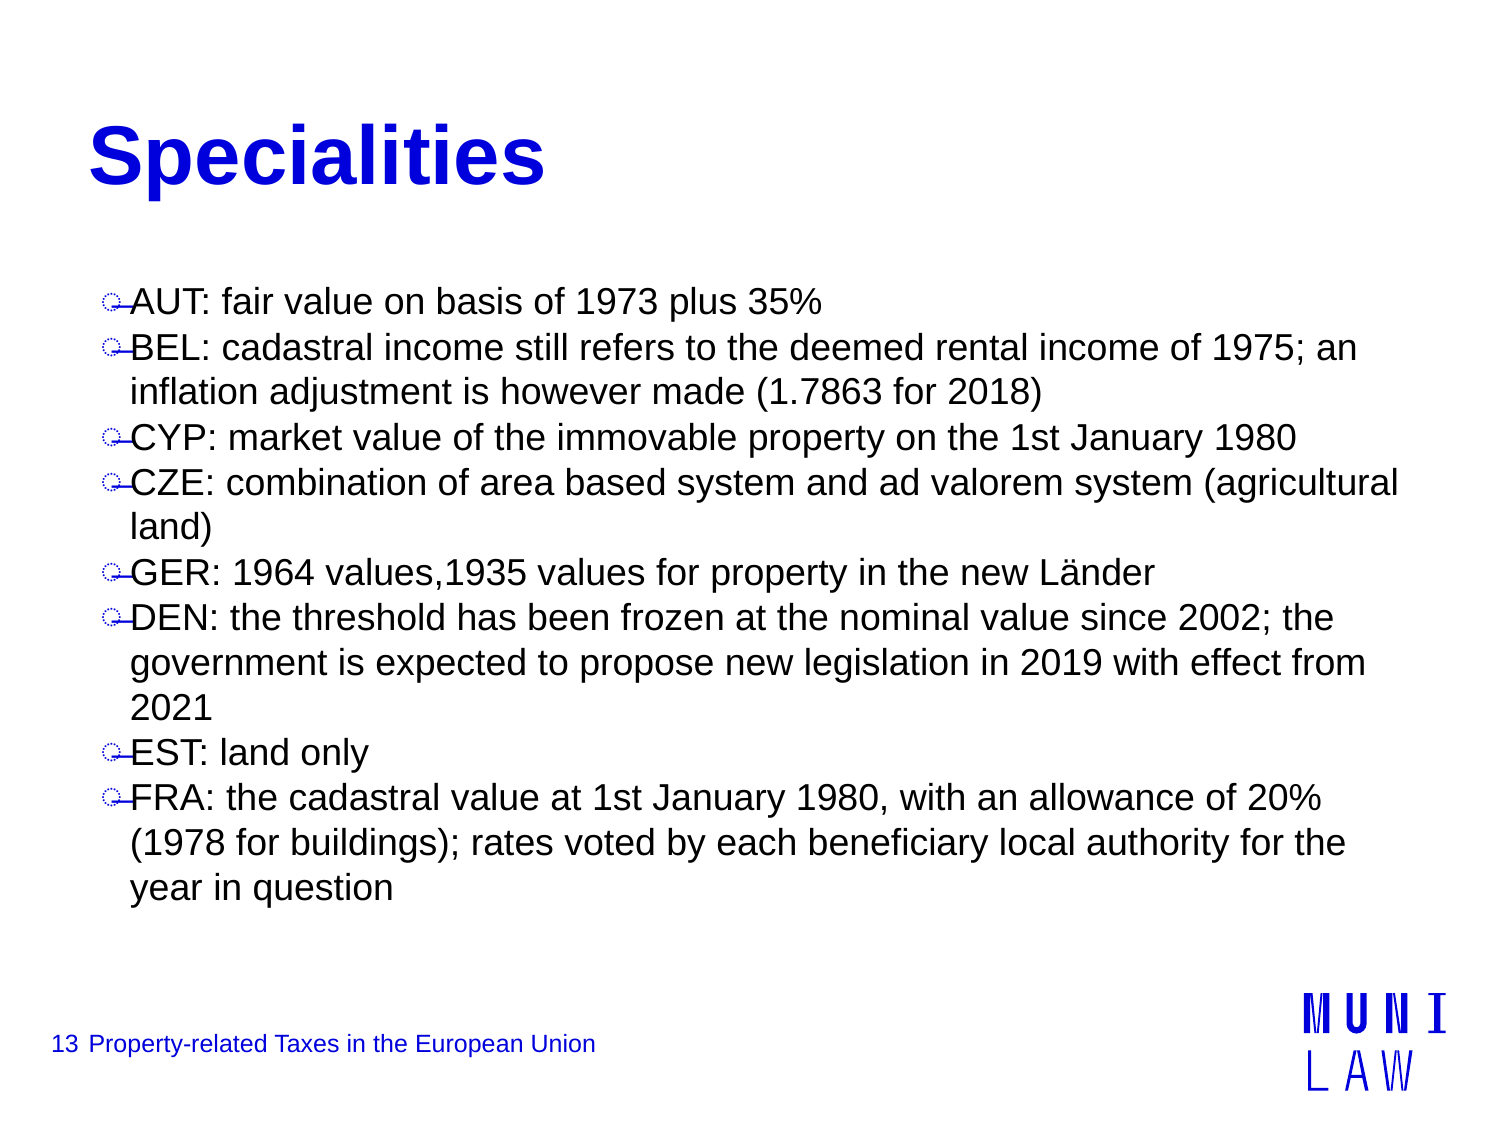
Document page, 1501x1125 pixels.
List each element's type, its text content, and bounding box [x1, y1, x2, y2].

title Specialities [88, 118, 1412, 193]
list AUT: fair value on basis of 1973 plus 35% BEL: cadastral income still refers to the deemed rental income of 1975; an inflation adjustment is however made (1.7863 for 2018) CYP: market value of the immovable property on the 1st January 1980 CZE: combination of area based system and ad valorem system (agricultural land) GER: 1964 values,1935 values for property in the new Länder DEN: the threshold has been frozen at the nominal value since 2002; the government is expected to propose new legislation in 2019 with effect from 2021 EST: land only FRA: the cadastral value at 1st January 1980, with an allowance of 20% (1978 for buildings); rates voted by each beneficiary local authority for the year in question [88, 277, 1412, 957]
slide_number 13 [50, 1021, 82, 1063]
footer Property-related Taxes in the European Union [88, 1021, 1064, 1063]
